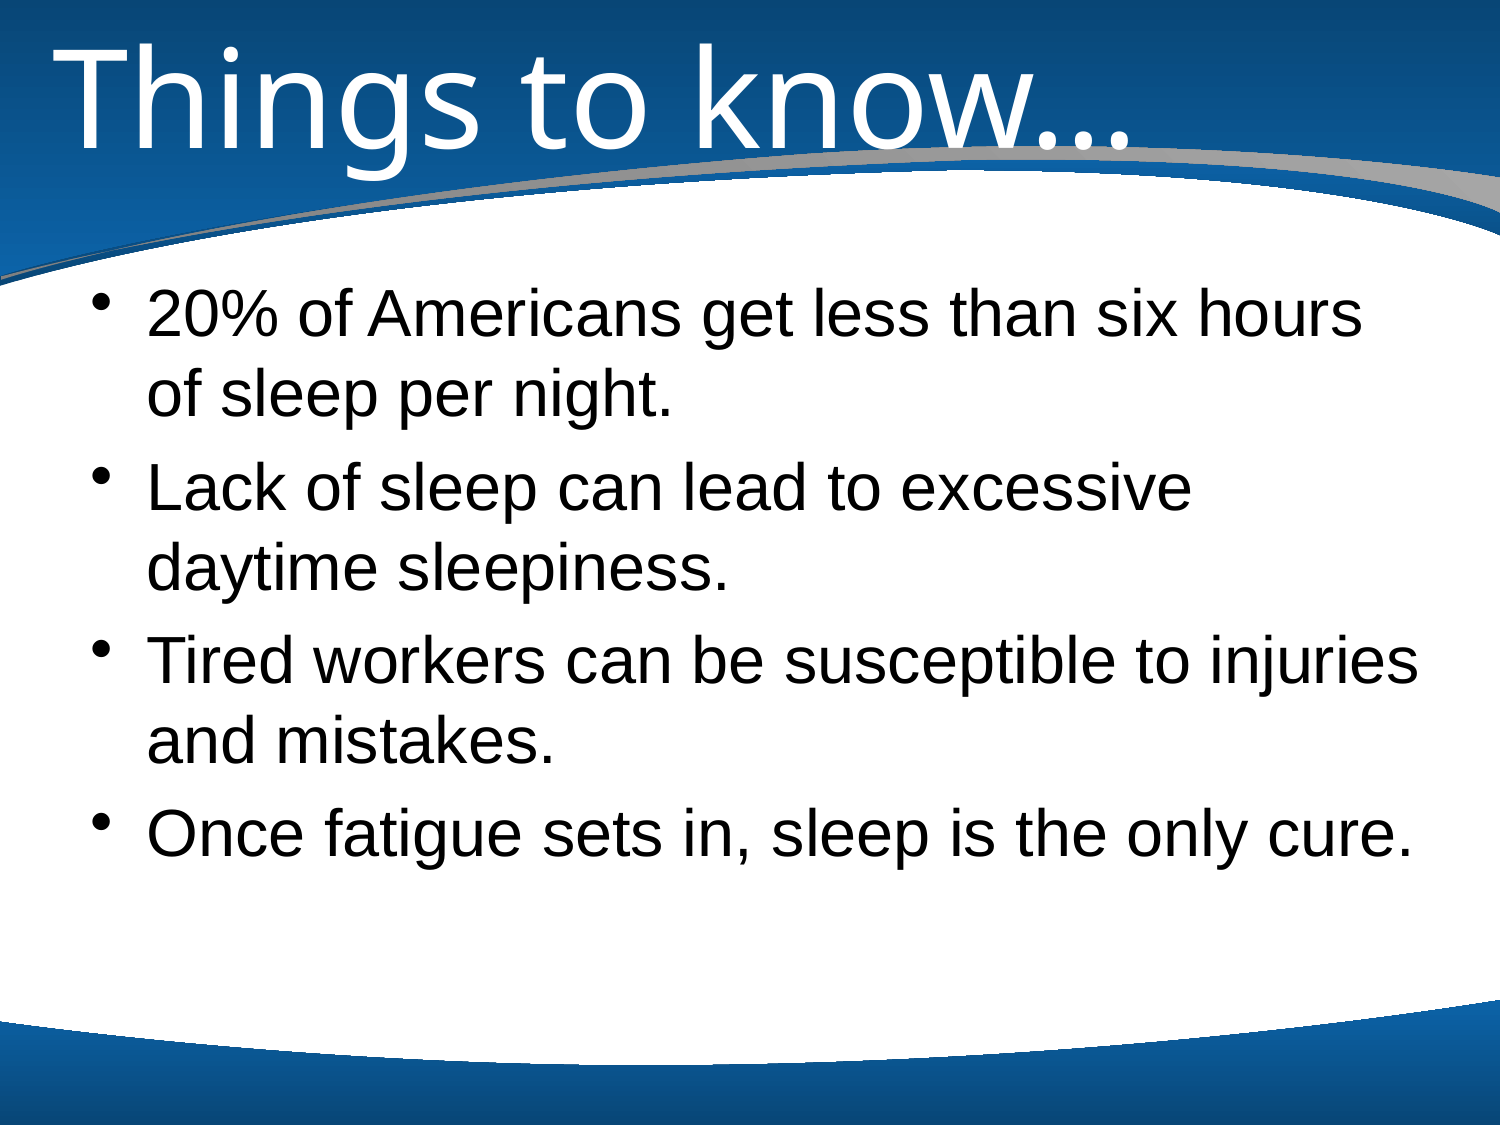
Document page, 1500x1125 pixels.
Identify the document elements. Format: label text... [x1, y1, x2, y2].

title Things to know… [37, 37, 1463, 150]
list 20% of Americans get less than six hours of sleep per night. Lack of sleep can lead to excessive daytime sleepiness. Tired workers can be susceptible to injuries and mistakes. Once fatigue sets in, sleep is the only cure. [75, 262, 1438, 1005]
